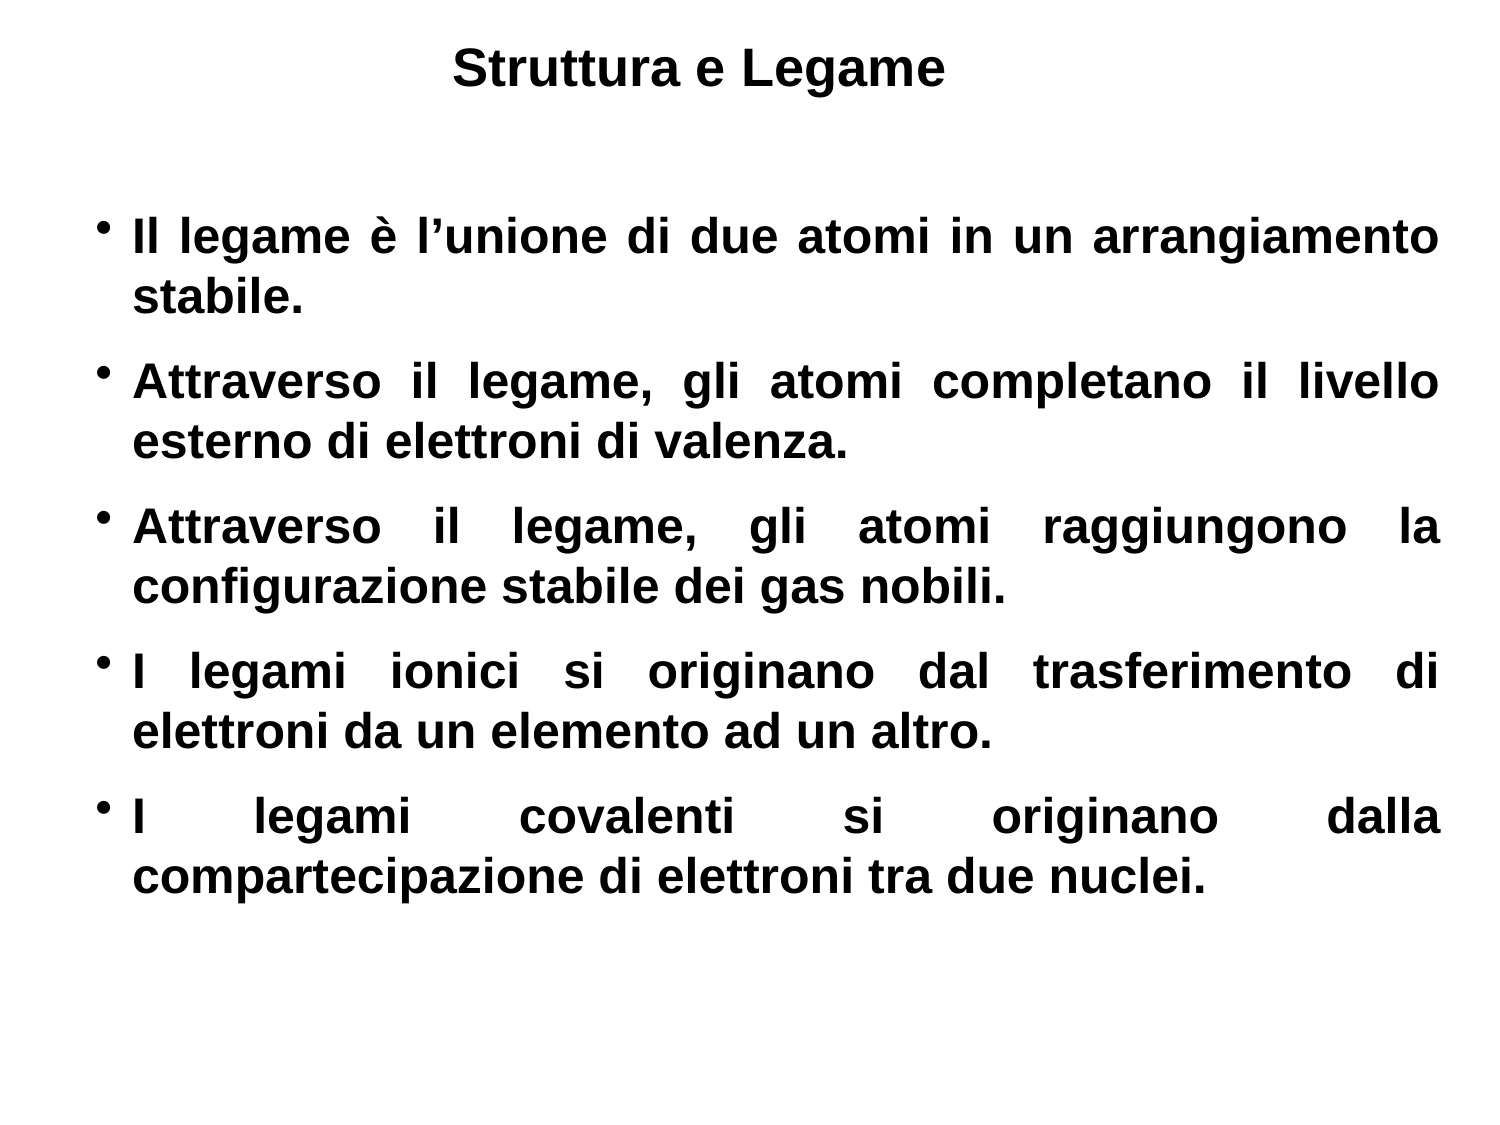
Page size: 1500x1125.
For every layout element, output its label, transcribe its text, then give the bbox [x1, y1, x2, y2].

text_box Struttura e Legame [437, 24, 1063, 105]
text_box Il legame è l’unione di due atomi in un arrangiamento stabile. Attraverso il legame, gli atomi completano il livello esterno di elettroni di valenza. Attraverso il legame, gli atomi raggiungono la configurazione stabile dei gas nobili. I legami ionici si originano dal trasferimento di elettroni da un elemento ad un altro. I legami covalenti si originano dalla compartecipazione di elettroni tra due nuclei. [80, 196, 1456, 911]
